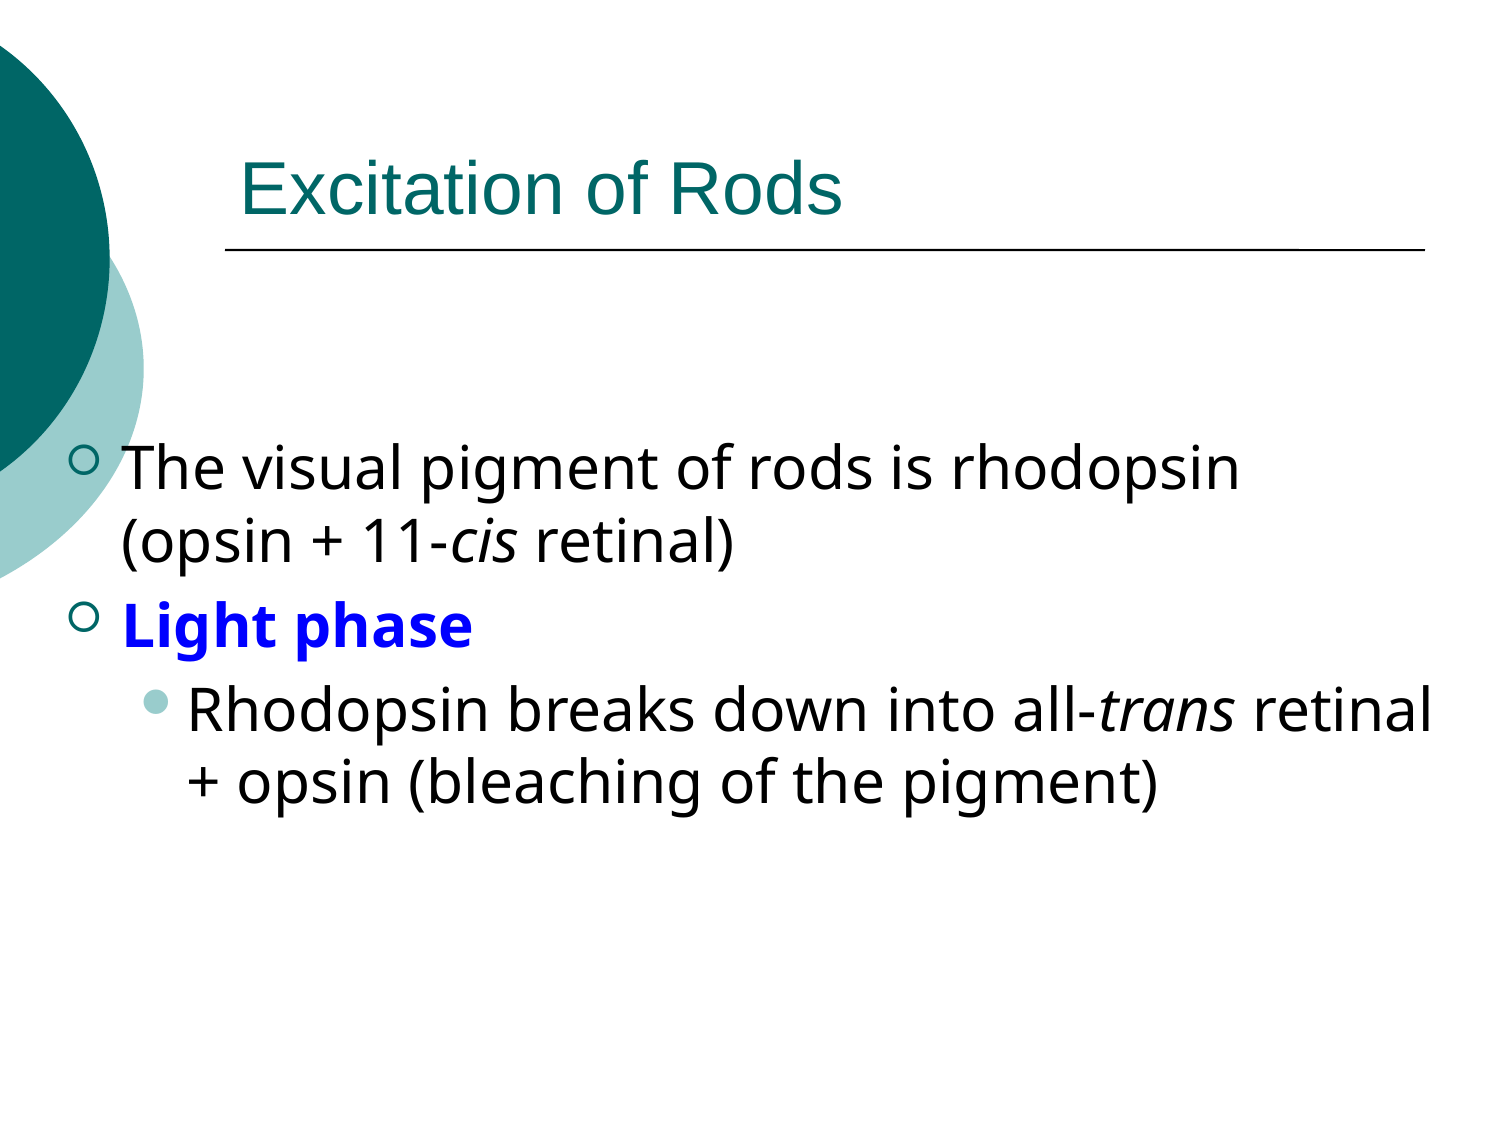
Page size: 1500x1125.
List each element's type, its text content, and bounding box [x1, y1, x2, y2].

title Excitation of Rods [224, 49, 1425, 238]
list The visual pigment of rods is rhodopsin (opsin + 11-cis retinal) Light phase Rhodopsin breaks down into all-trans retinal + opsin (bleaching of the pigment) [49, 337, 1463, 1125]
